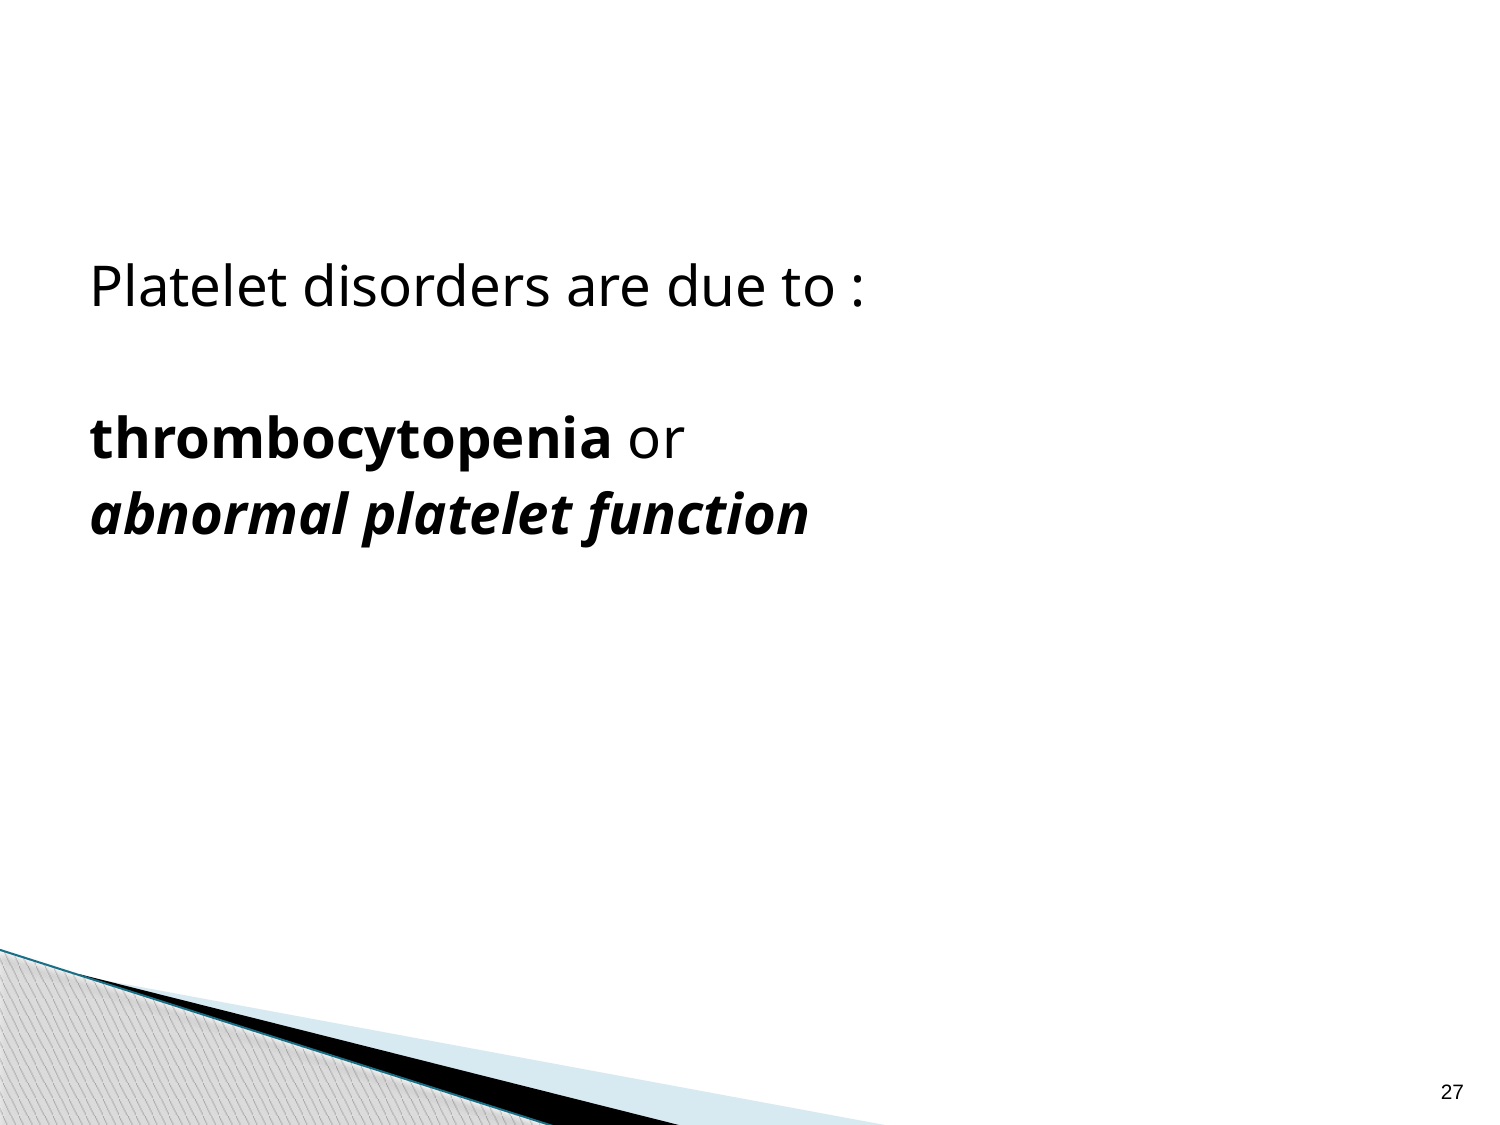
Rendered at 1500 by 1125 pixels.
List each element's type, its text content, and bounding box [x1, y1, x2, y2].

slide_number 27 [1418, 1051, 1479, 1112]
list Platelet disorders are due to : thrombocytopenia or abnormal platelet function [75, 243, 1425, 986]
